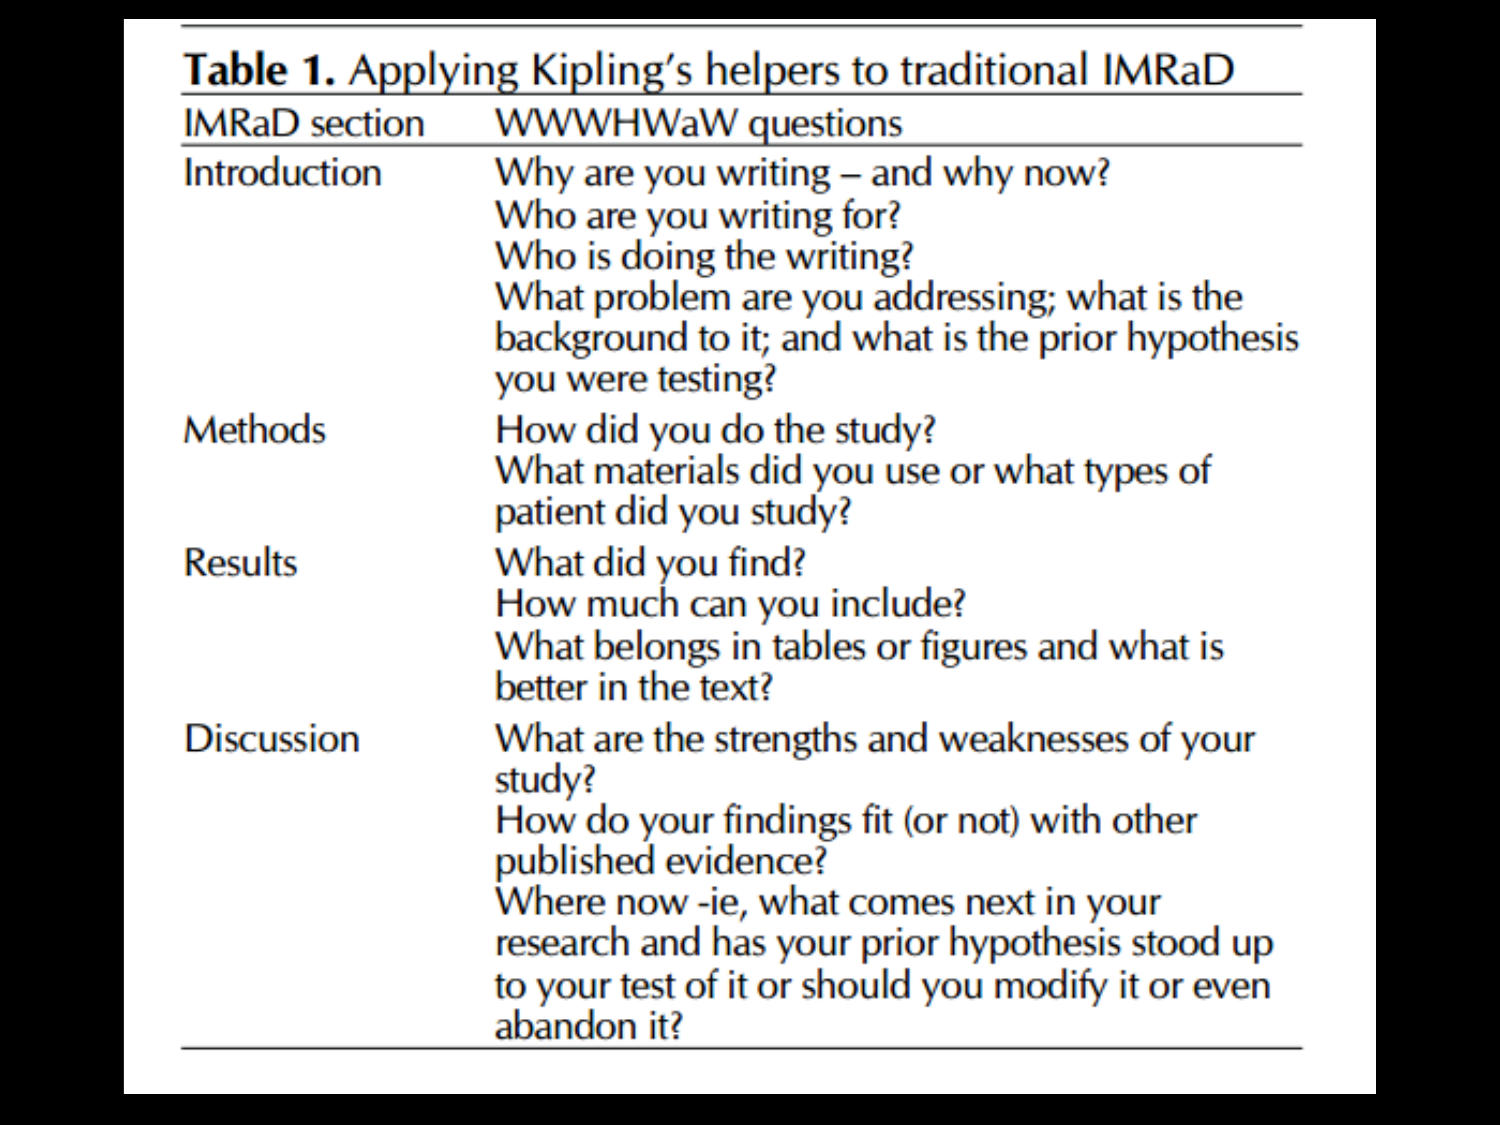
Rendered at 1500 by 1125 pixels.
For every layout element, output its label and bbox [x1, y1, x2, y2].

picture [123, 18, 1377, 1095]
